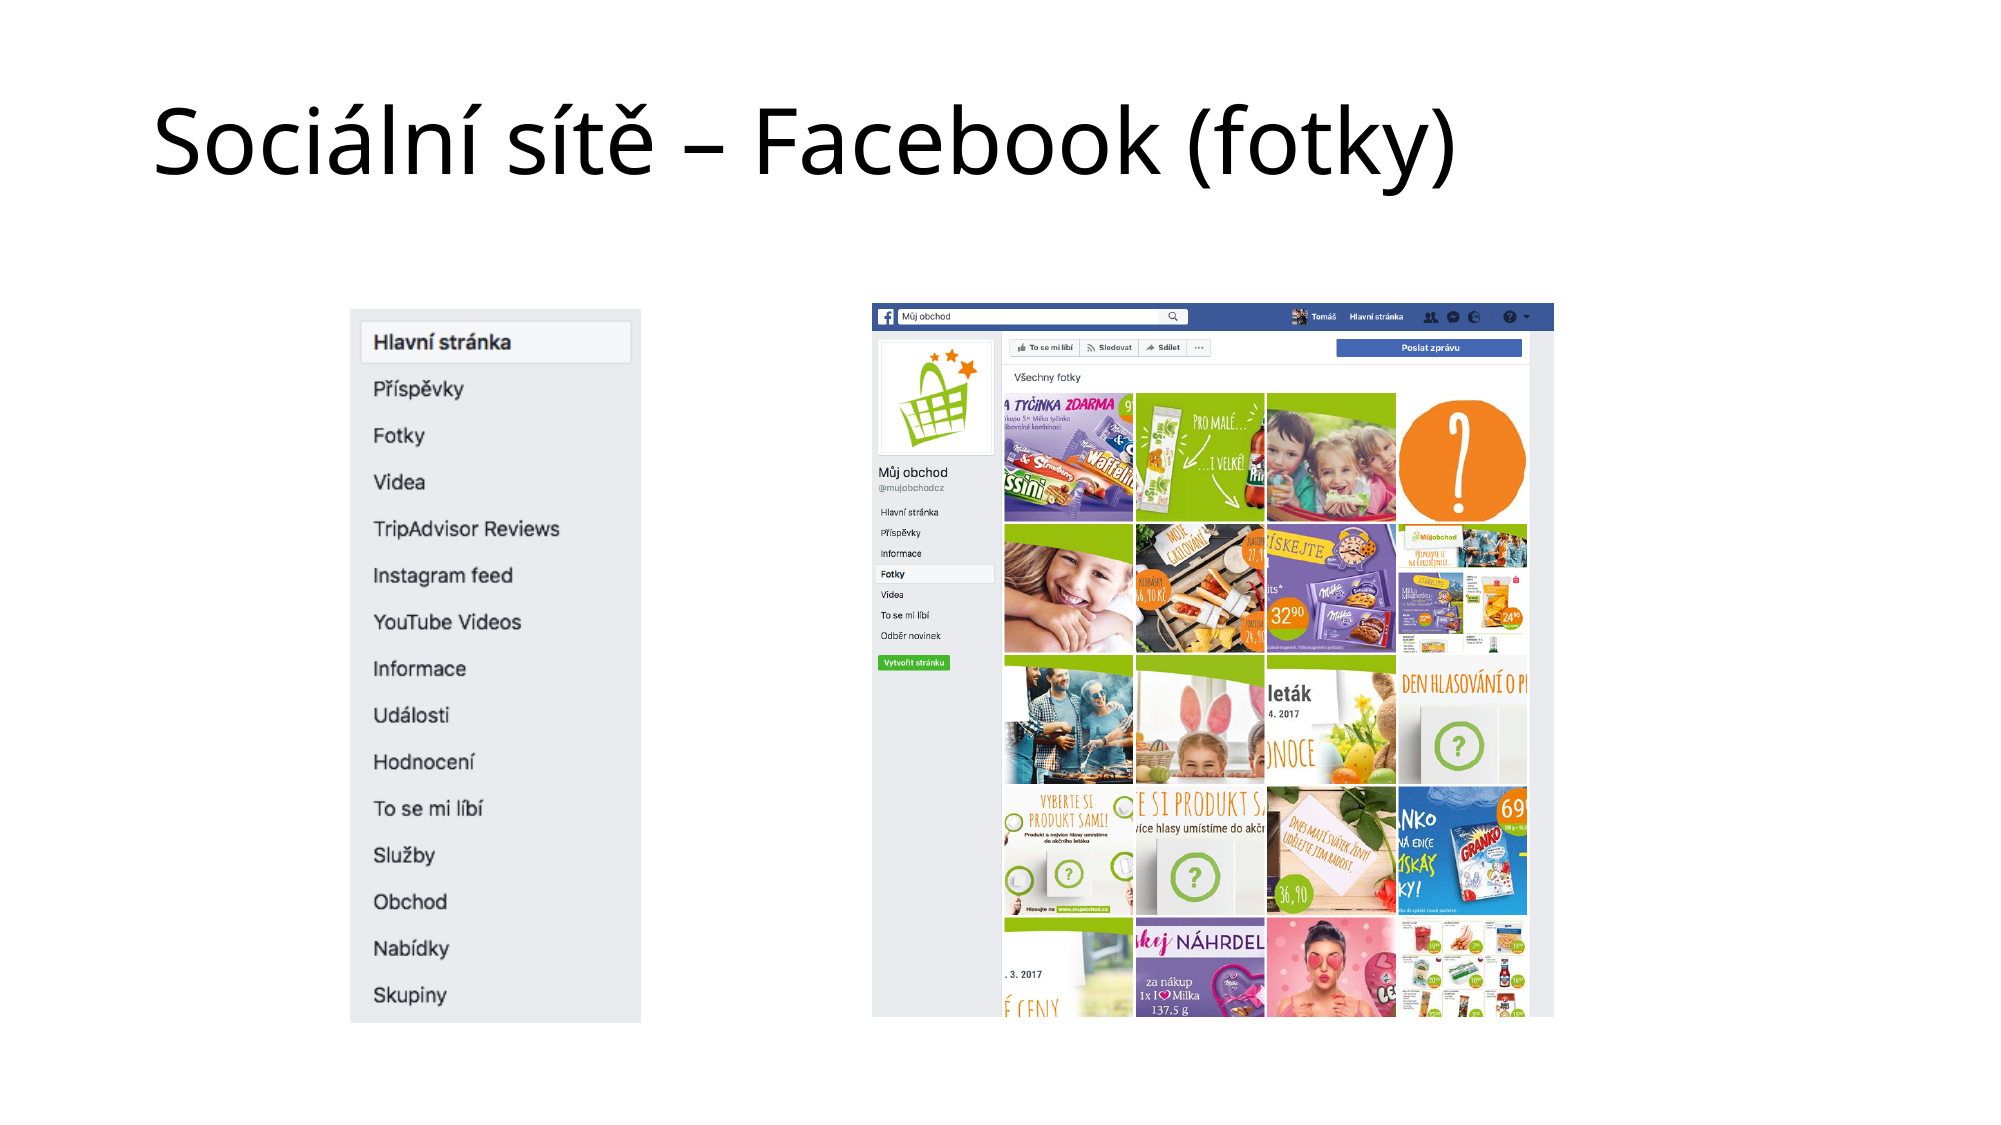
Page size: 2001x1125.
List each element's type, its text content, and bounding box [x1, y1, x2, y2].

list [872, 303, 1554, 1018]
picture [350, 309, 641, 1023]
title Sociální sítě – Facebook (fotky) [137, 59, 1863, 230]
